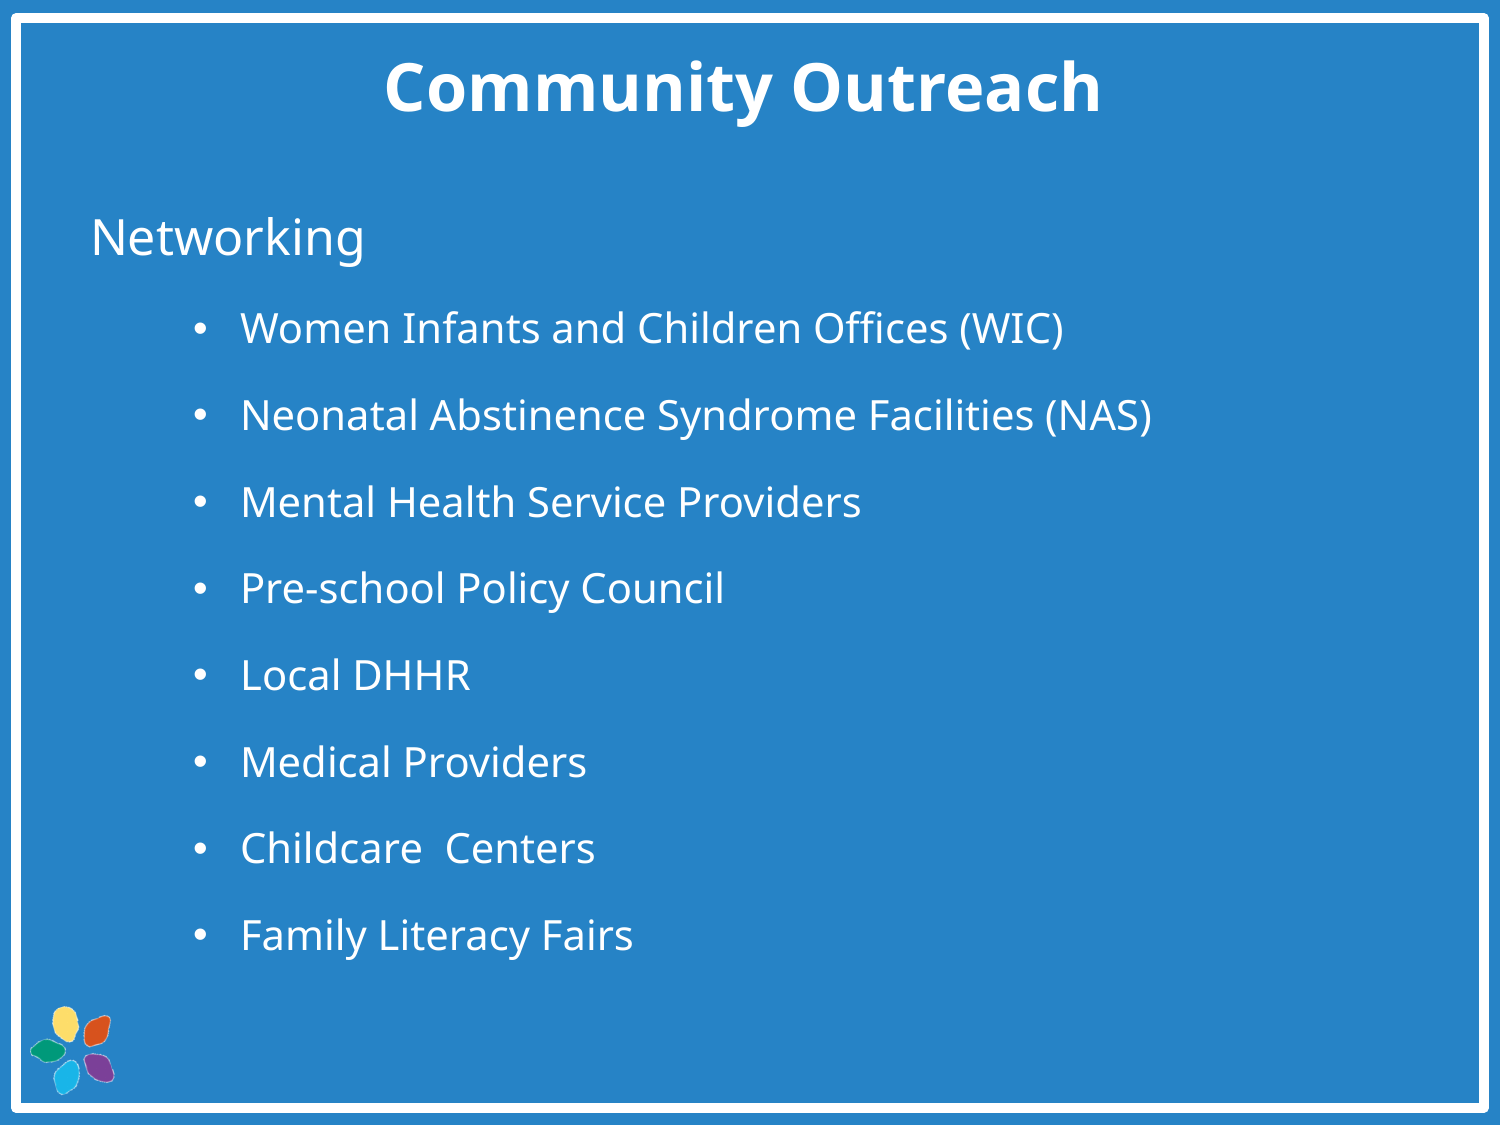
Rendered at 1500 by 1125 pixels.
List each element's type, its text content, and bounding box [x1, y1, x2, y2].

picture [31, 1003, 123, 1094]
text_box [15, 17, 1485, 1109]
text_box Community Outreach [10, 58, 15, 134]
